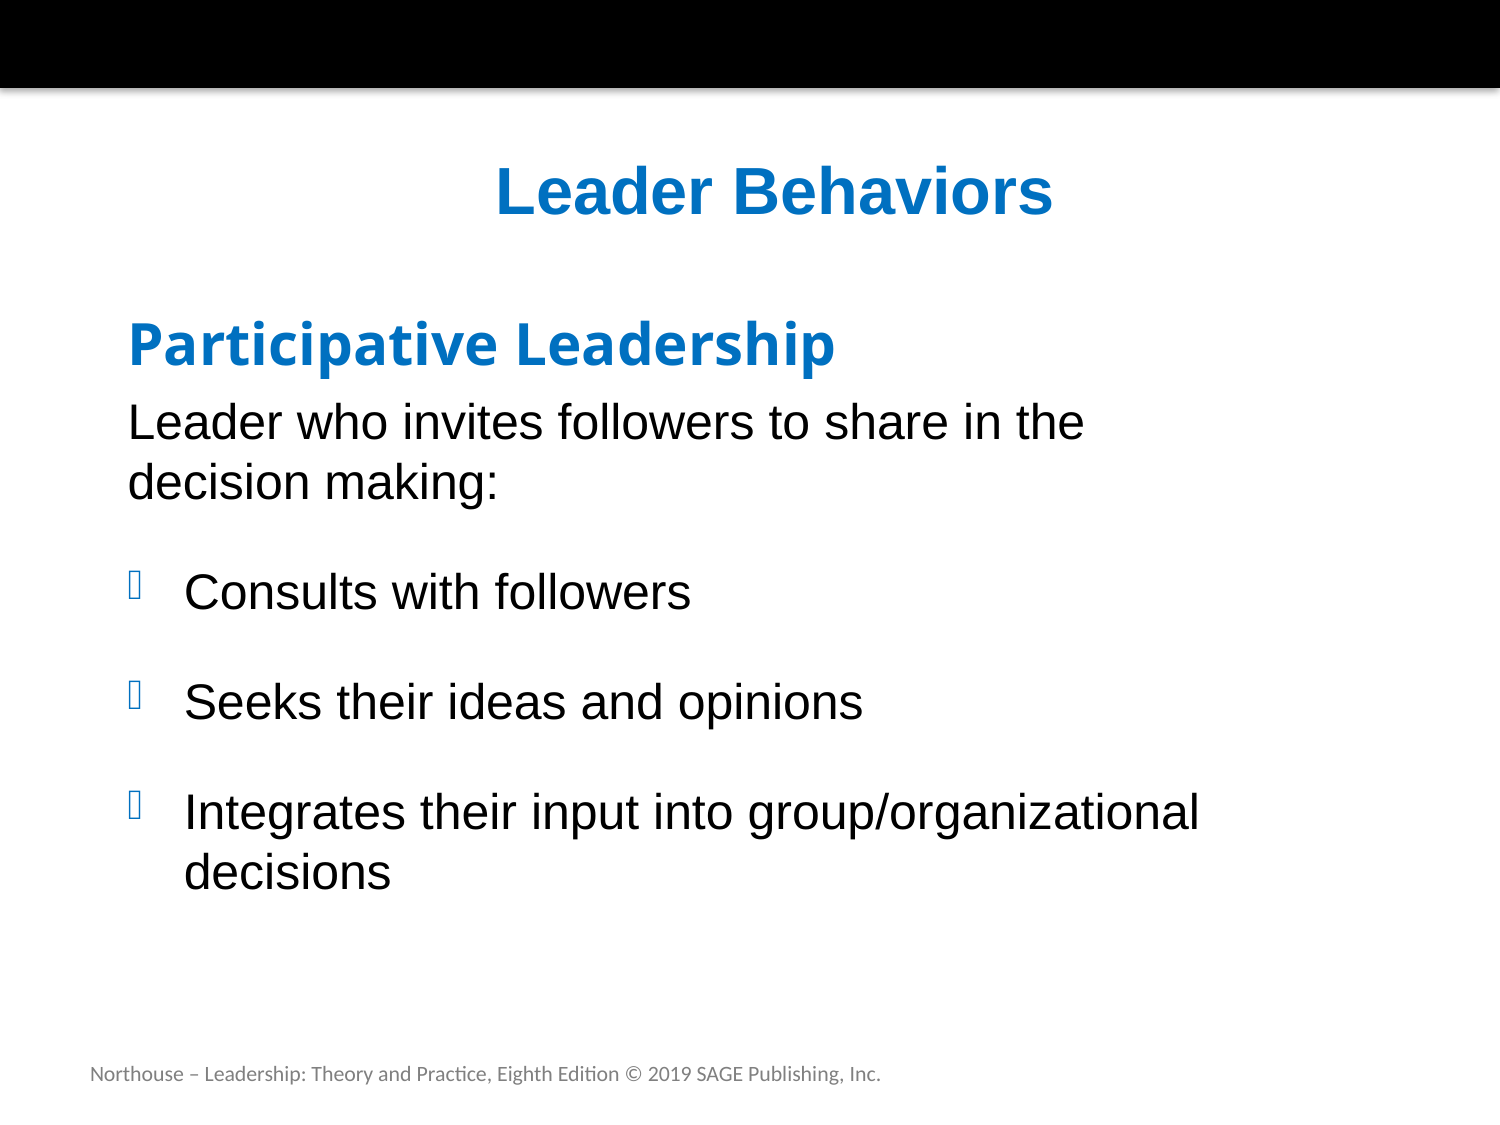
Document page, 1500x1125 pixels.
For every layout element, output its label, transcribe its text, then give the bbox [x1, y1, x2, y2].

footer Northouse – Leadership: Theory and Practice, Eighth Edition © 2019 SAGE Publishing, Inc. [75, 1042, 1425, 1103]
title Leader Behaviors [62, 149, 1488, 226]
list Participative Leadership Leader who invites followers to share in the decision making: Consults with followers Seeks their ideas and opinions Integrates their input into group/organizational decisions [112, 299, 1226, 938]
